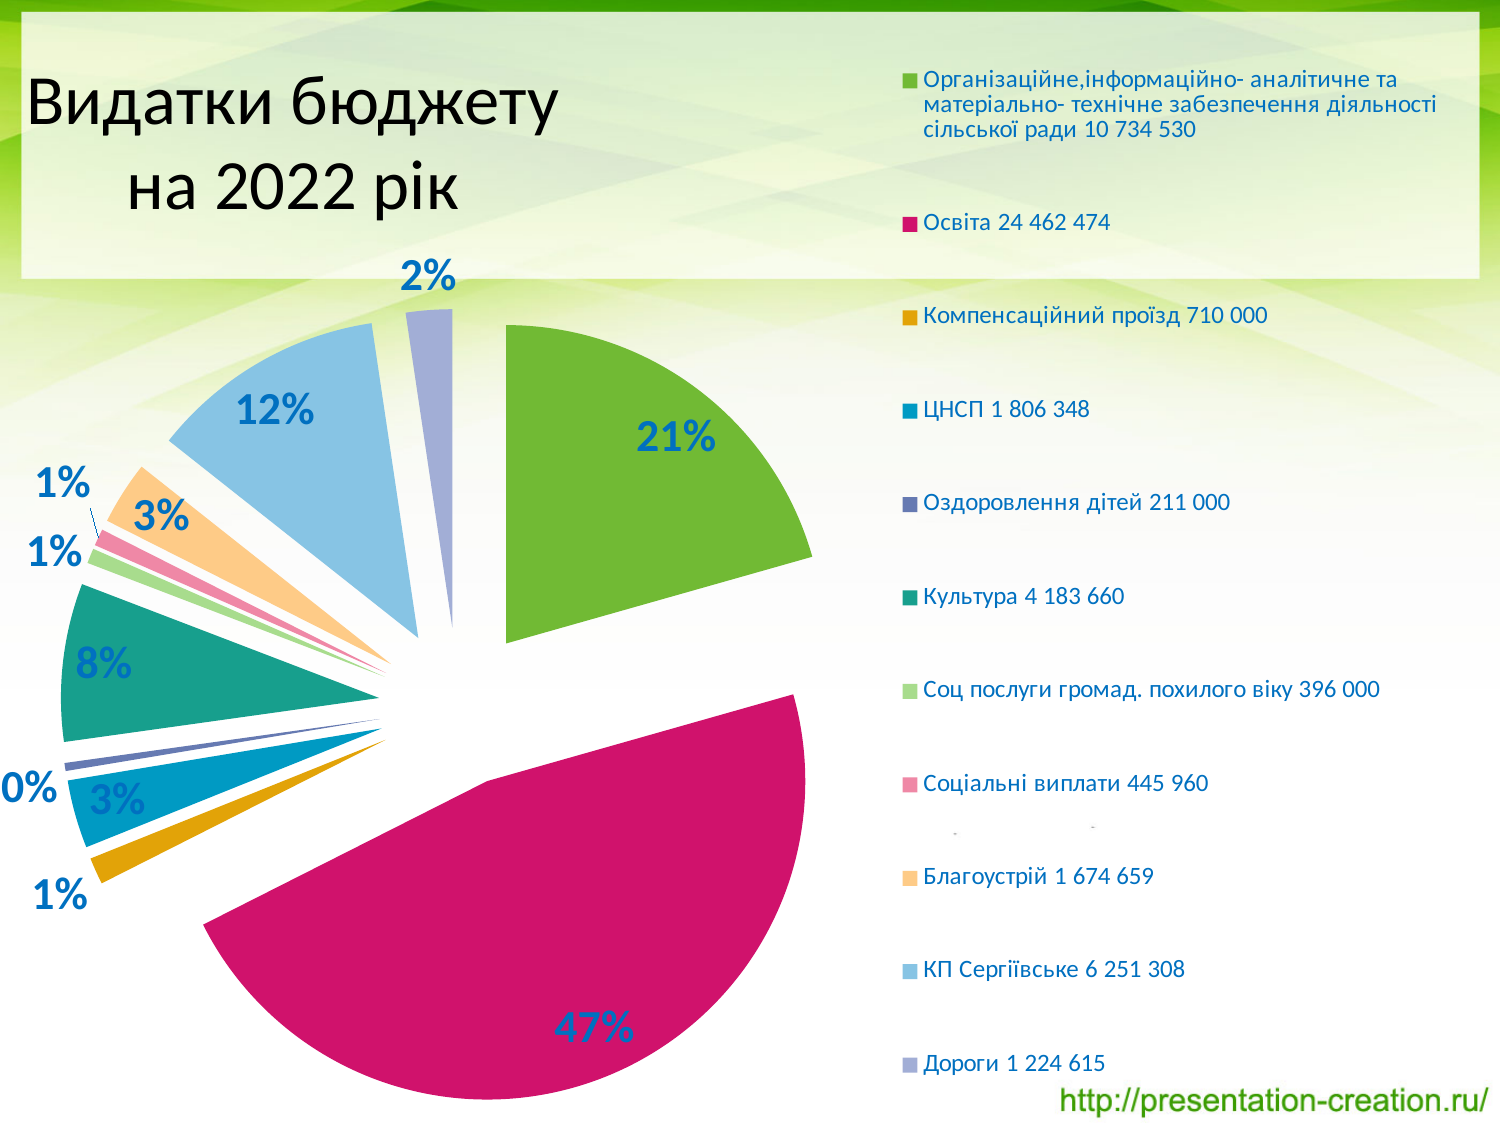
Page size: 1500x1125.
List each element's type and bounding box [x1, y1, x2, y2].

chart [0, 0, 1500, 1125]
